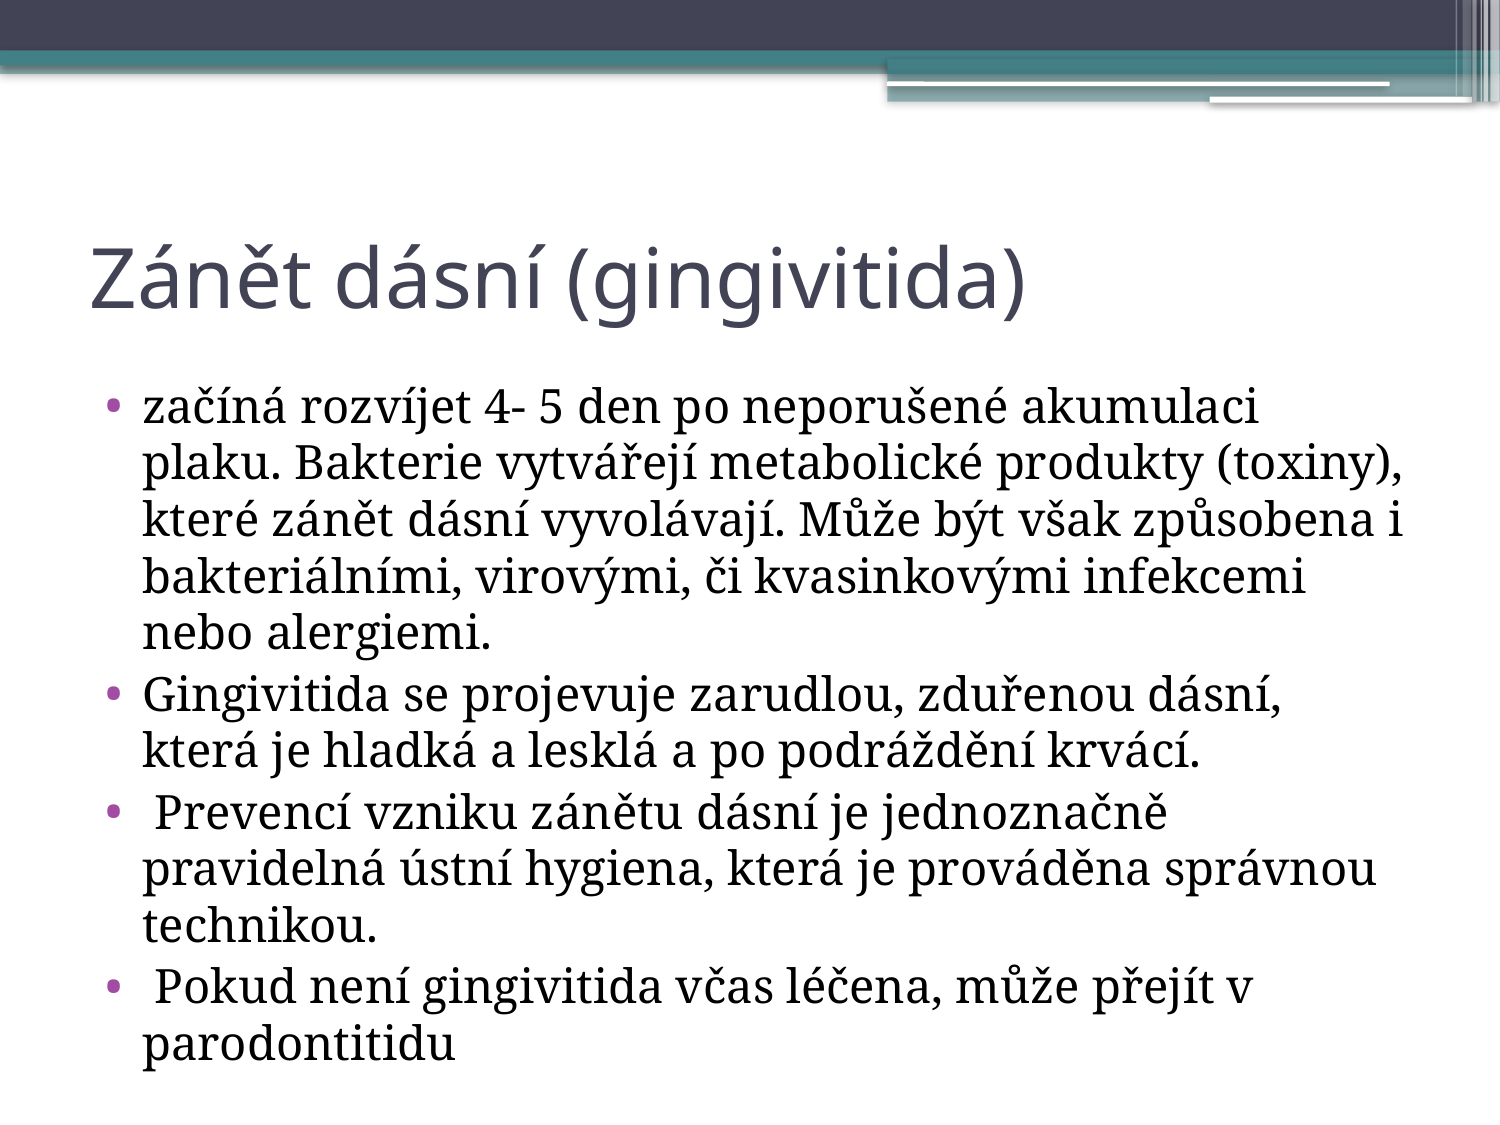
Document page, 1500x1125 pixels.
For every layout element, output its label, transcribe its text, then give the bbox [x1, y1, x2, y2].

title Zánět dásní (gingivitida) [75, 187, 1425, 363]
list začíná rozvíjet 4- 5 den po neporušené akumulaci plaku. Bakterie vytvářejí metabolické produkty (toxiny), které zánět dásní vyvolávají. Může být však způsobena i bakteriálními, virovými, či kvasinkovými infekcemi nebo alergiemi. Gingivitida se projevuje zarudlou, zduřenou dásní, která je hladká a lesklá a po podráždění krvácí. Prevencí vzniku zánětu dásní je jednoznačně pravidelná ústní hygiena, která je prováděna správnou technikou. Pokud není gingivitida včas léčena, může přejít v parodontitidu [75, 368, 1425, 1079]
